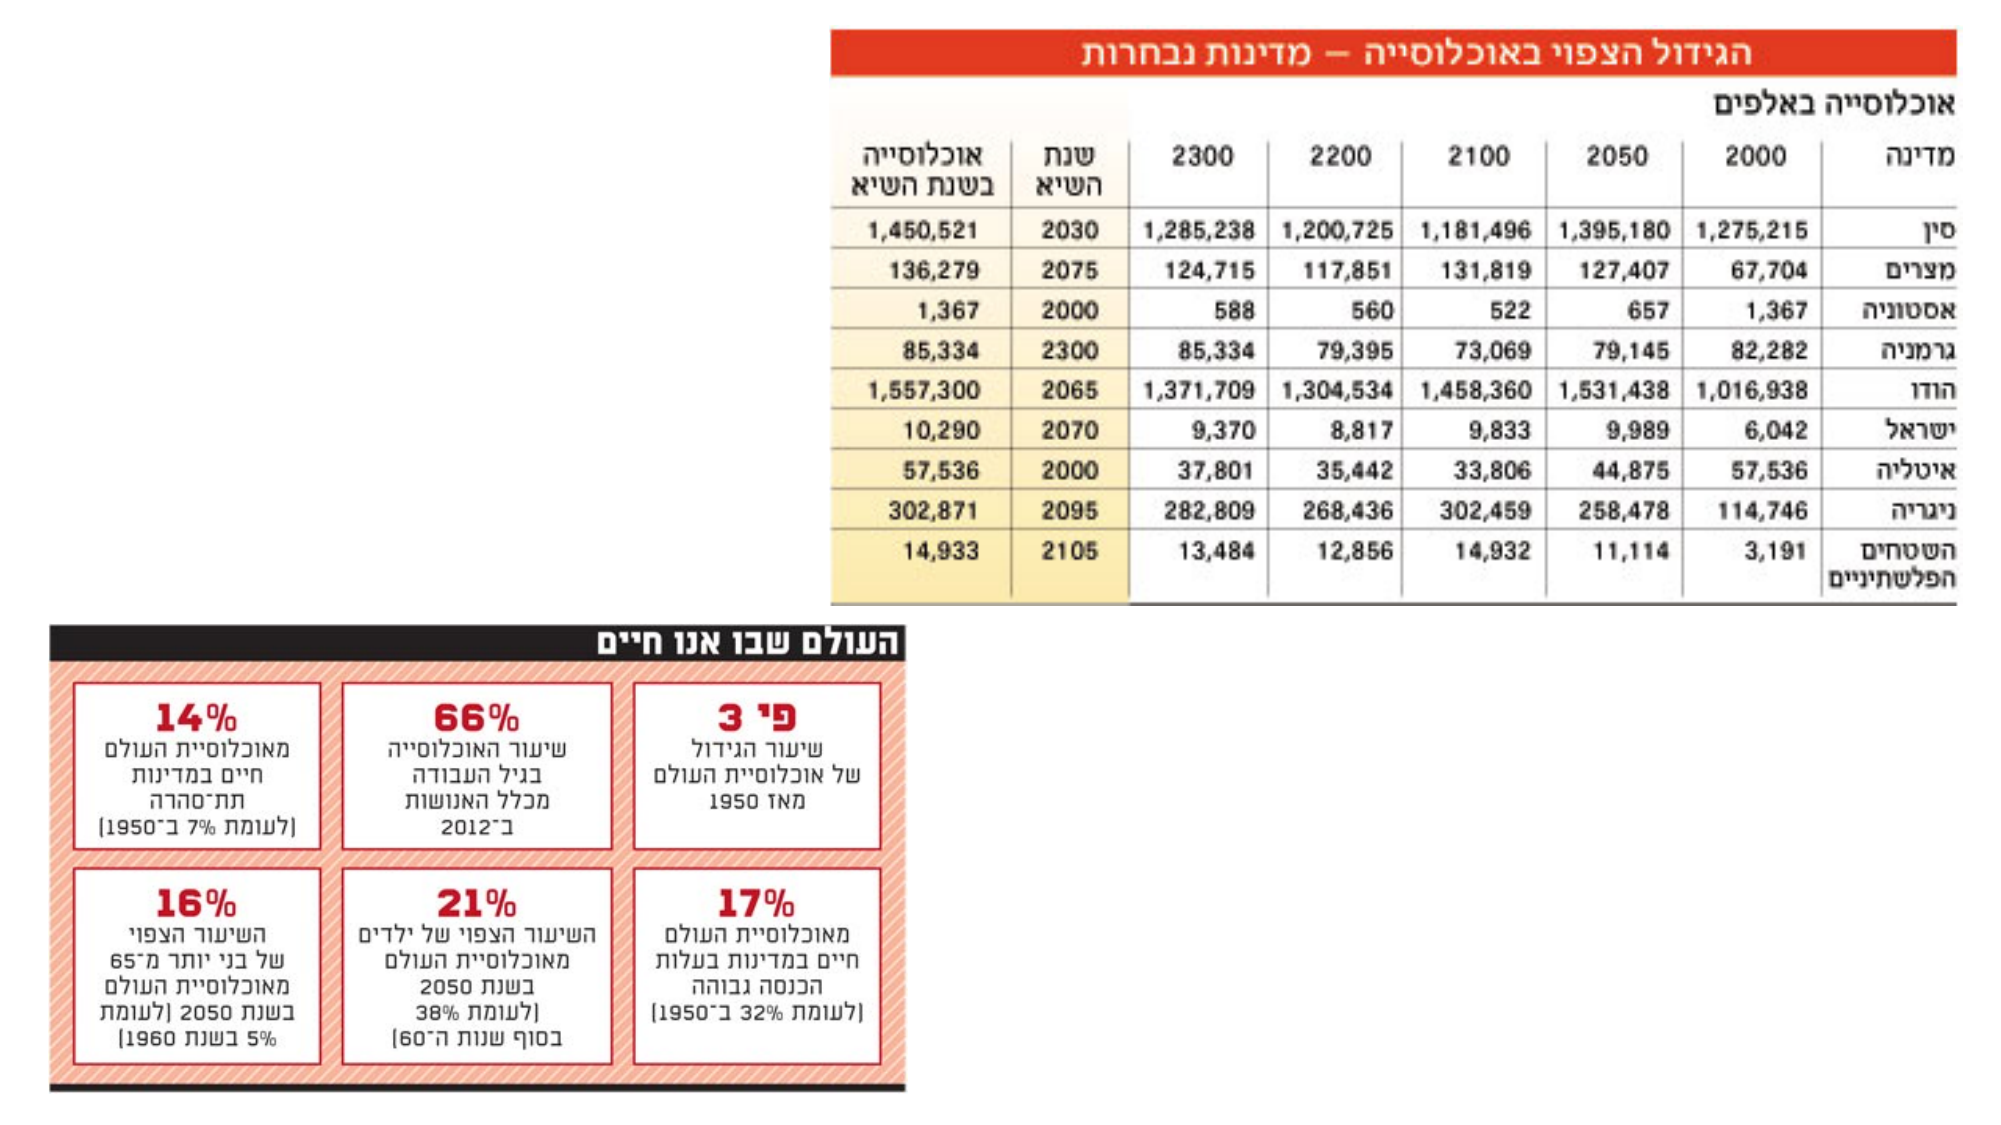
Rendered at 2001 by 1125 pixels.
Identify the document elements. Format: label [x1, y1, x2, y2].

picture [829, 25, 1963, 606]
picture [48, 622, 908, 1094]
